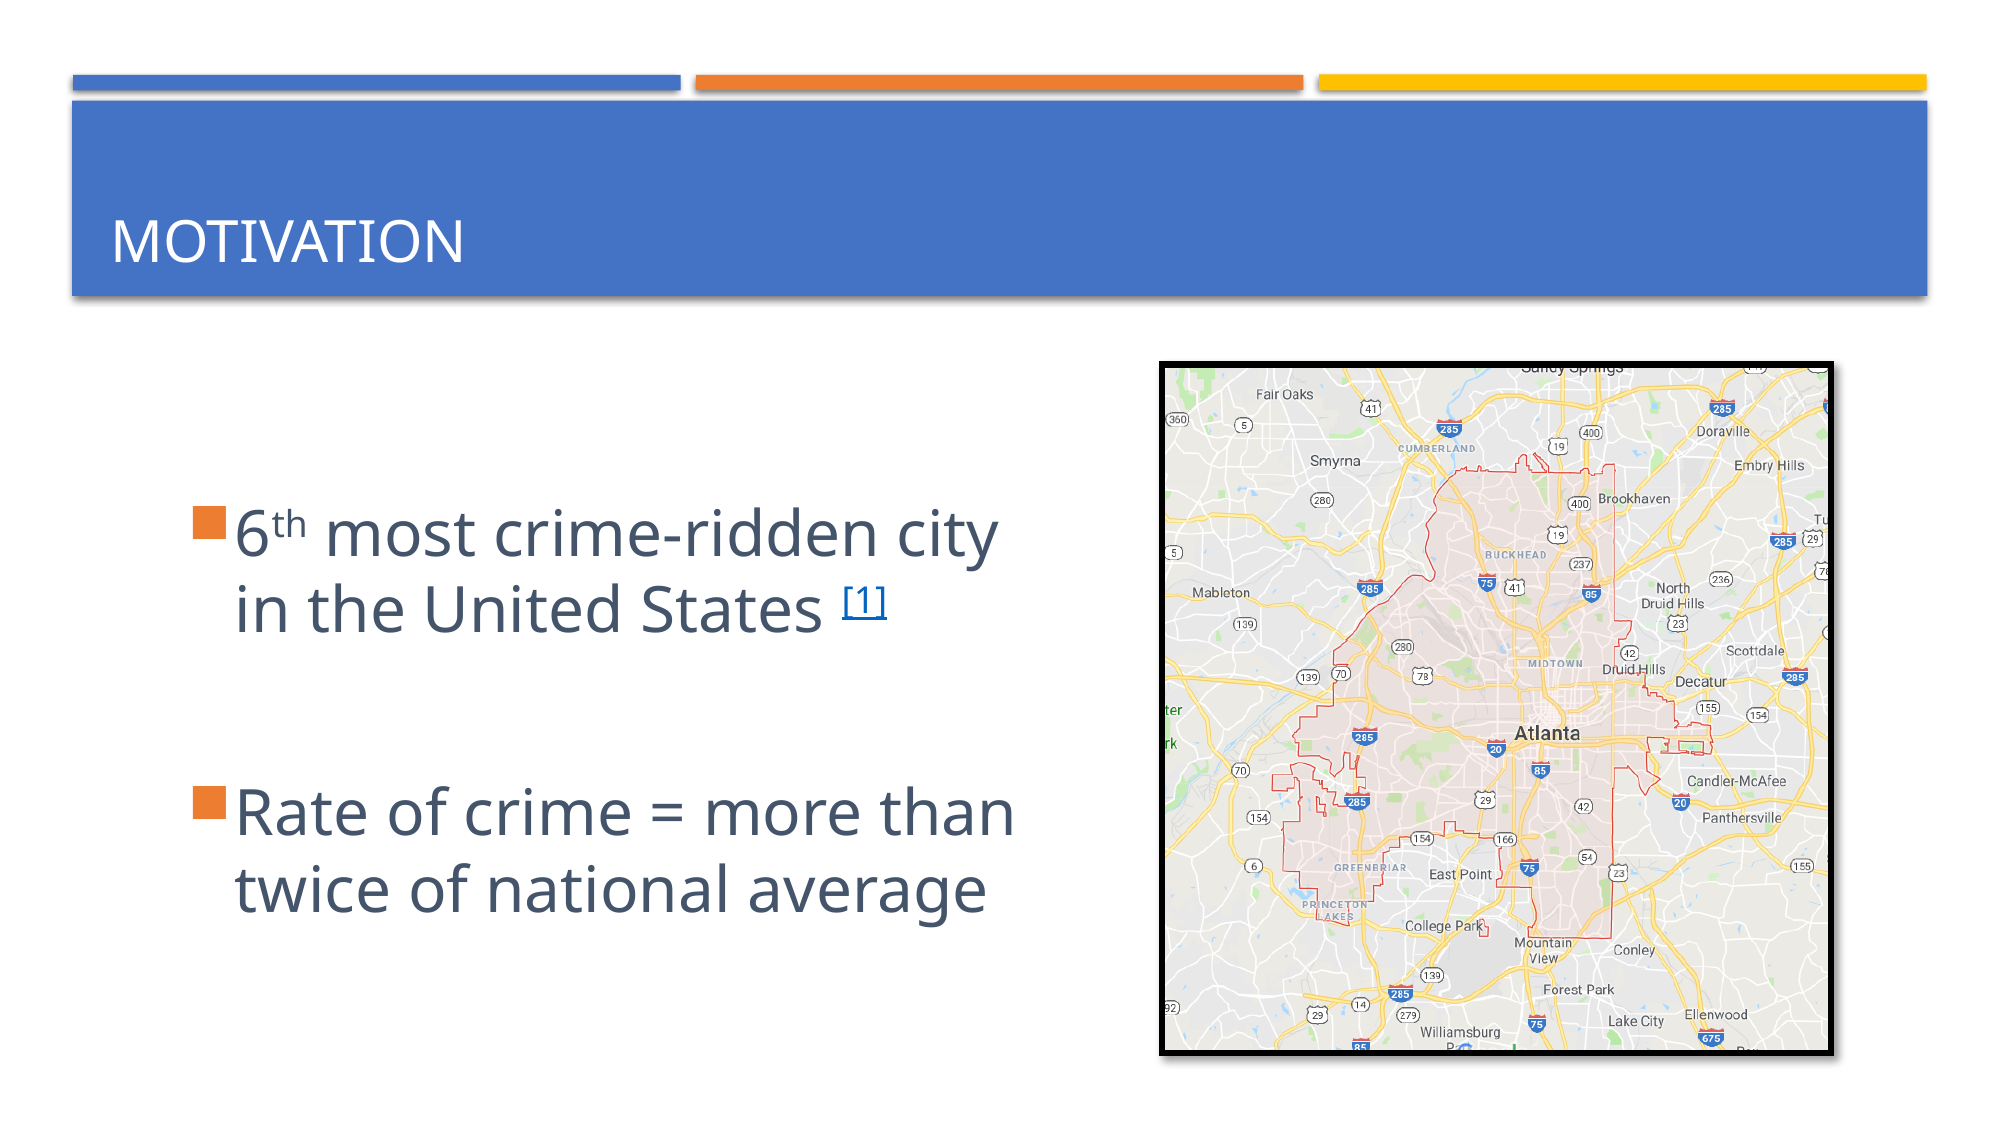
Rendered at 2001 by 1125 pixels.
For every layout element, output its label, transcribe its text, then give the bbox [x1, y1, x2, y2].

title Motivation [95, 115, 1905, 282]
picture [1164, 366, 1829, 1051]
list 6th most crime-ridden city in the United States [1] Rate of crime = more than twice of national average [171, 418, 1049, 1000]
